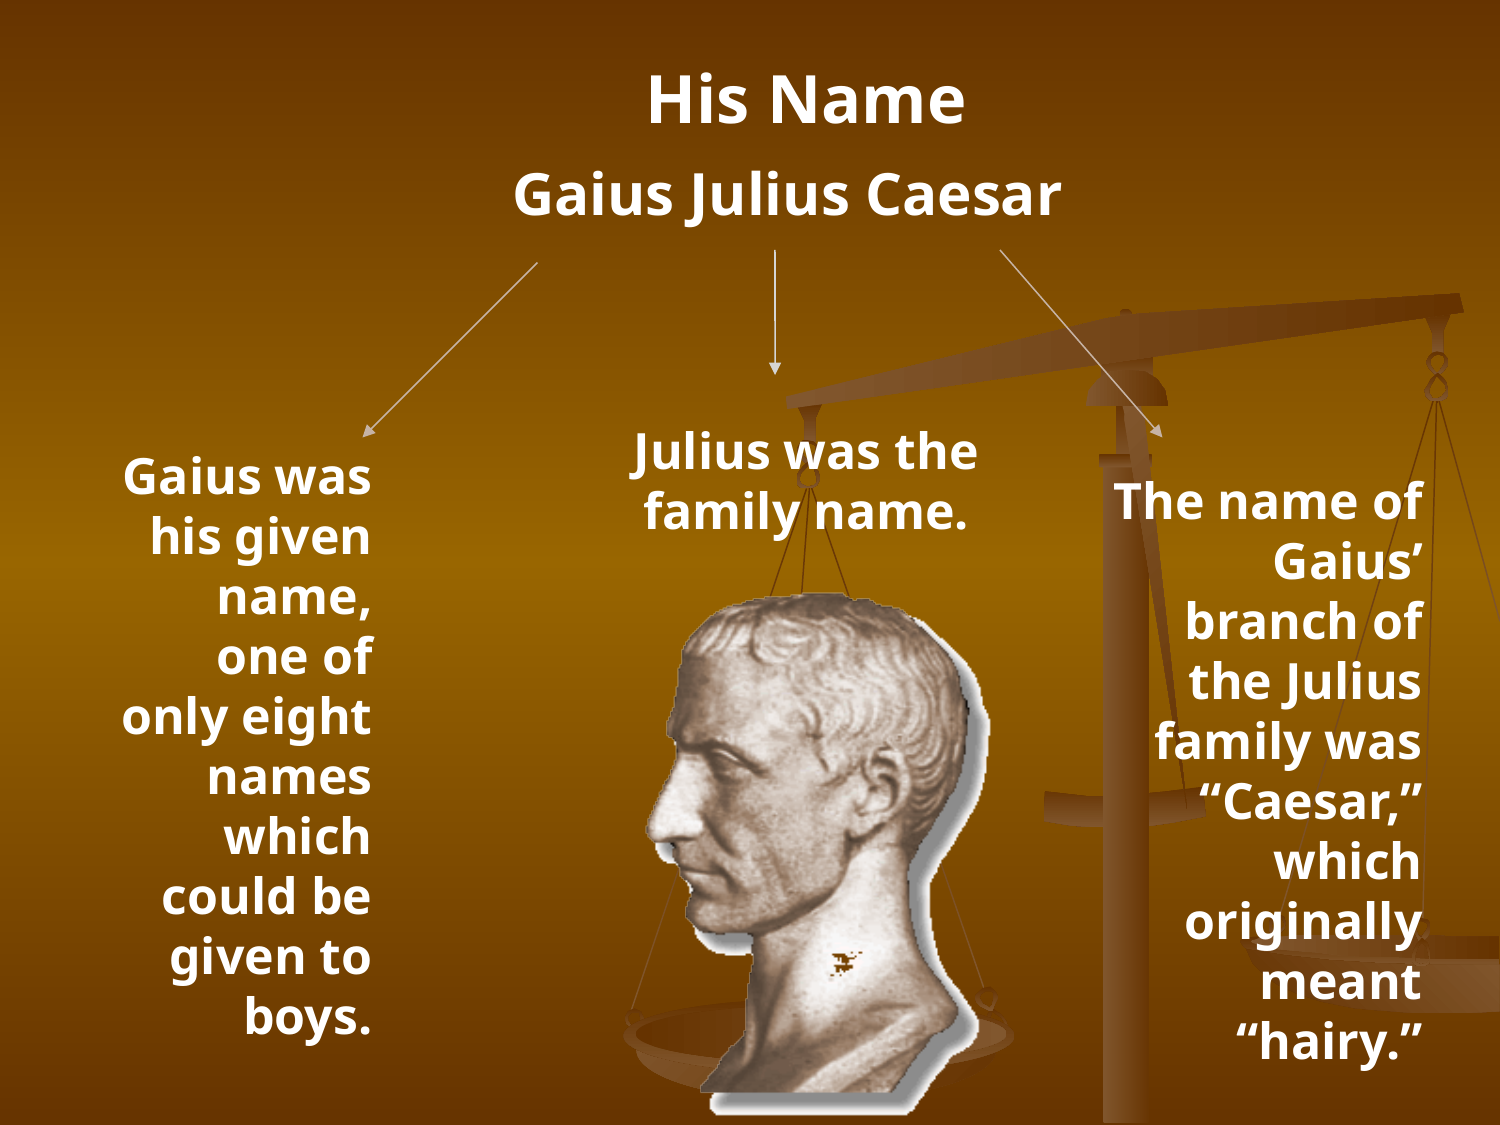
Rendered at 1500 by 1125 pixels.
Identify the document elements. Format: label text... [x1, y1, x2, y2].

picture [637, 584, 1000, 1125]
text_box Gaius Julius Caesar [162, 149, 1413, 235]
text_box [999, 249, 1163, 438]
text_box The name of Gaius’ branch of the Julius family was “Caesar,” which originally meant “hairy.” [1087, 462, 1438, 1078]
text_box [362, 261, 539, 438]
text_box Julius was the family name. [587, 412, 1025, 548]
text_box [768, 249, 782, 376]
text_box Gaius was his given name, one of only eight names which could be given to boys. [99, 437, 388, 1053]
text_box His Name [112, 49, 1500, 145]
